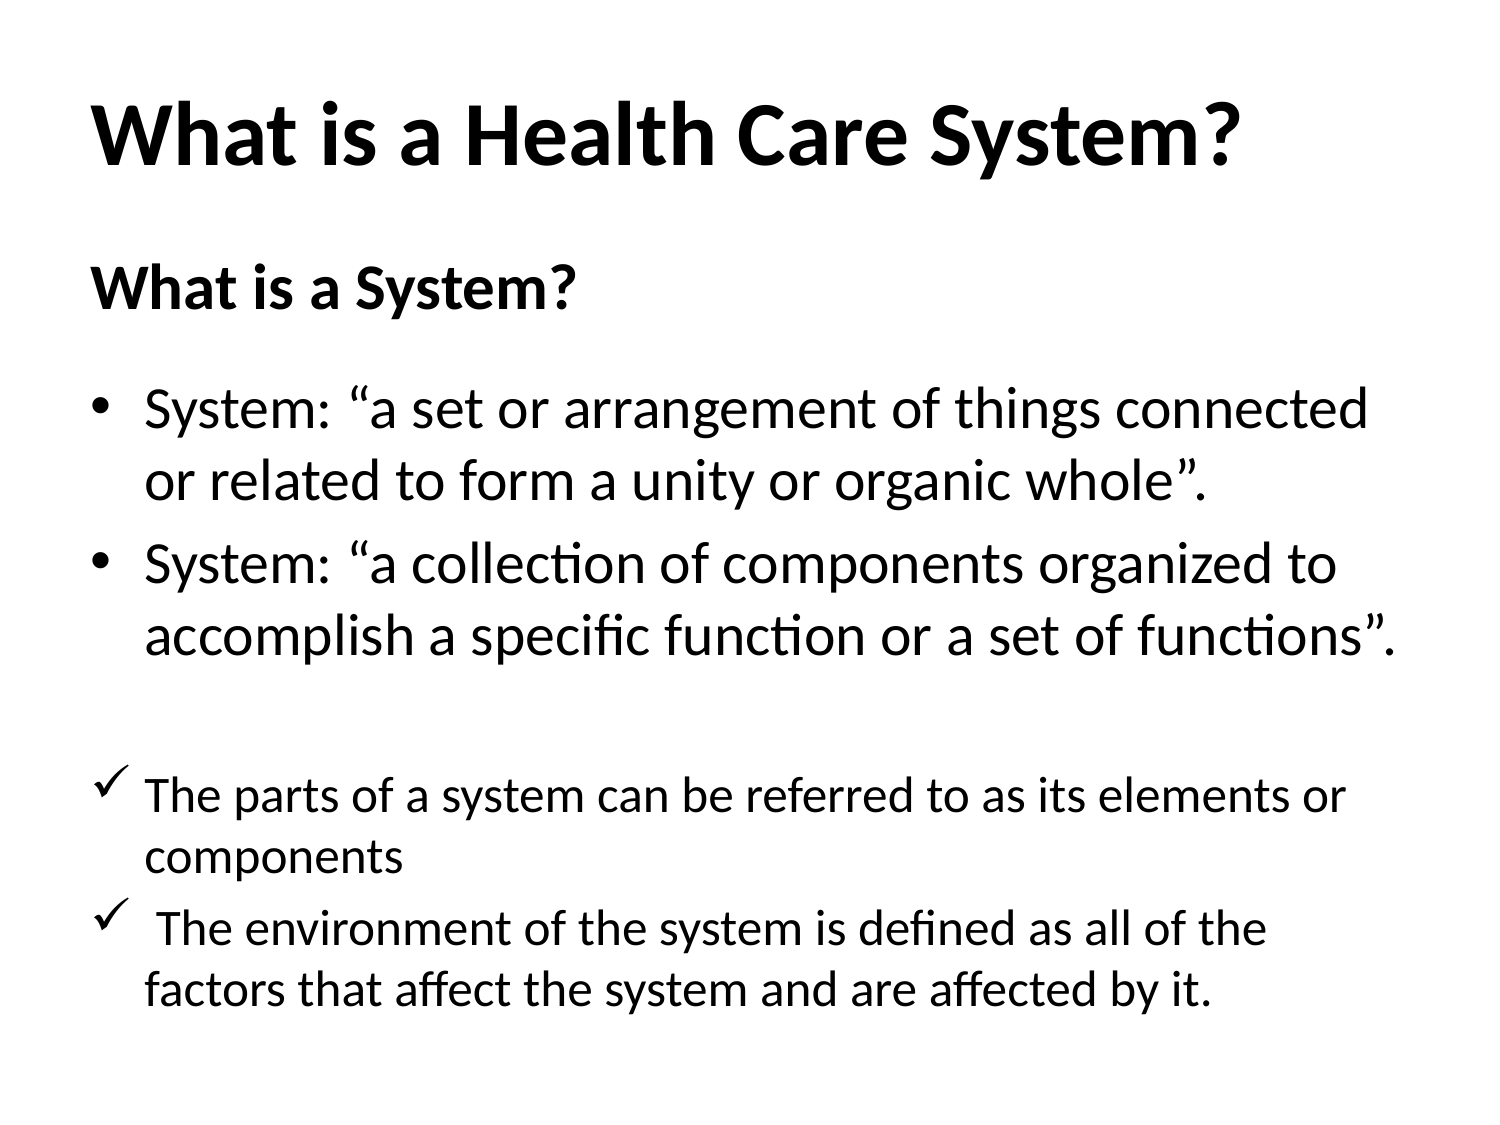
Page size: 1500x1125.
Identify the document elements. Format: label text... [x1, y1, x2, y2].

title What is a Health Care System? [75, 45, 1425, 213]
list What is a System? System: “a set or arrangement of things connected or related to form a unity or organic whole”. System: “a collection of components organized to accomplish a specific function or a set of functions”. The parts of a system can be referred to as its elements or components The environment of the system is defined as all of the factors that affect the system and are affected by it. [75, 237, 1425, 1088]
